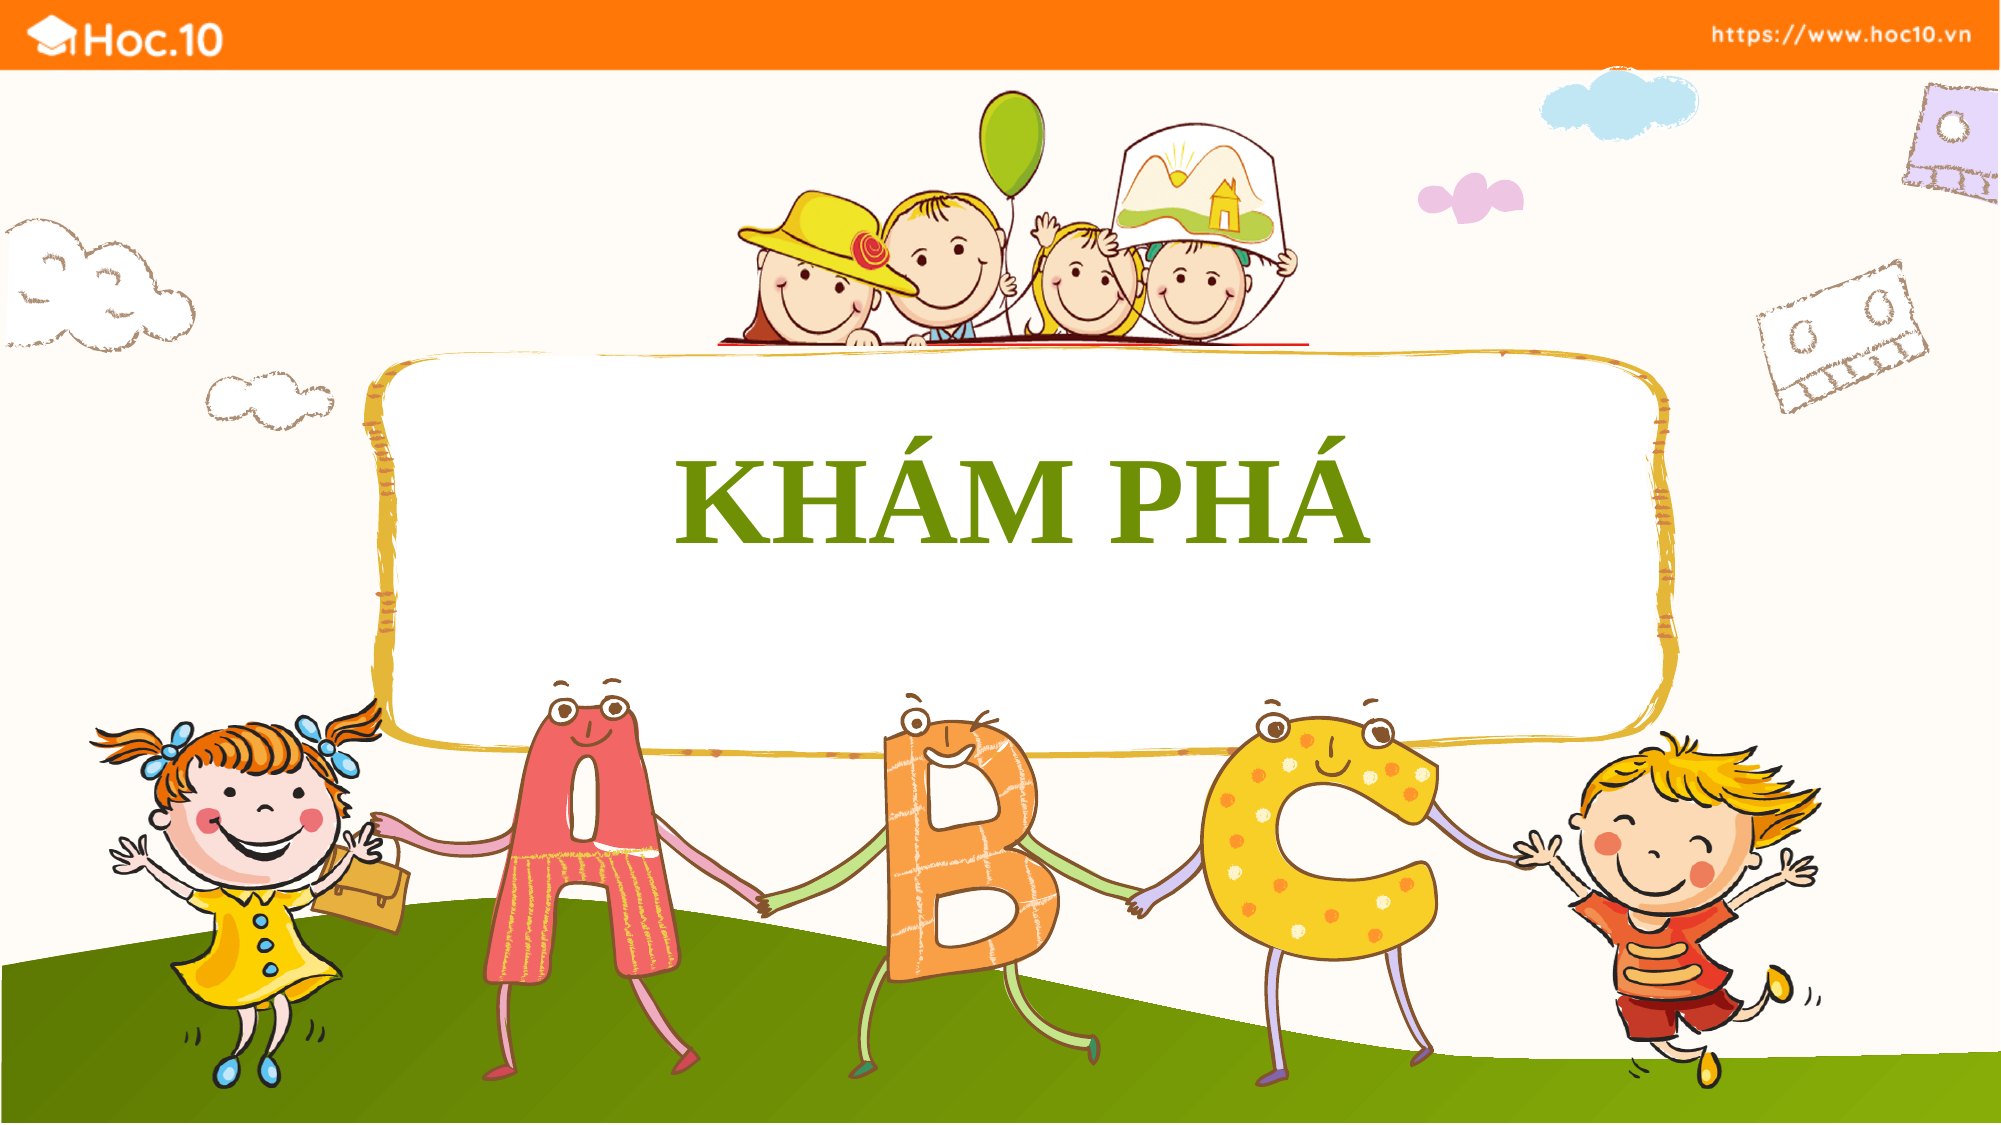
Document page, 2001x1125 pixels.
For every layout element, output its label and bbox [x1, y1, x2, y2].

picture [0, 0, 2001, 1125]
text_box [1, 950, 2000, 1123]
